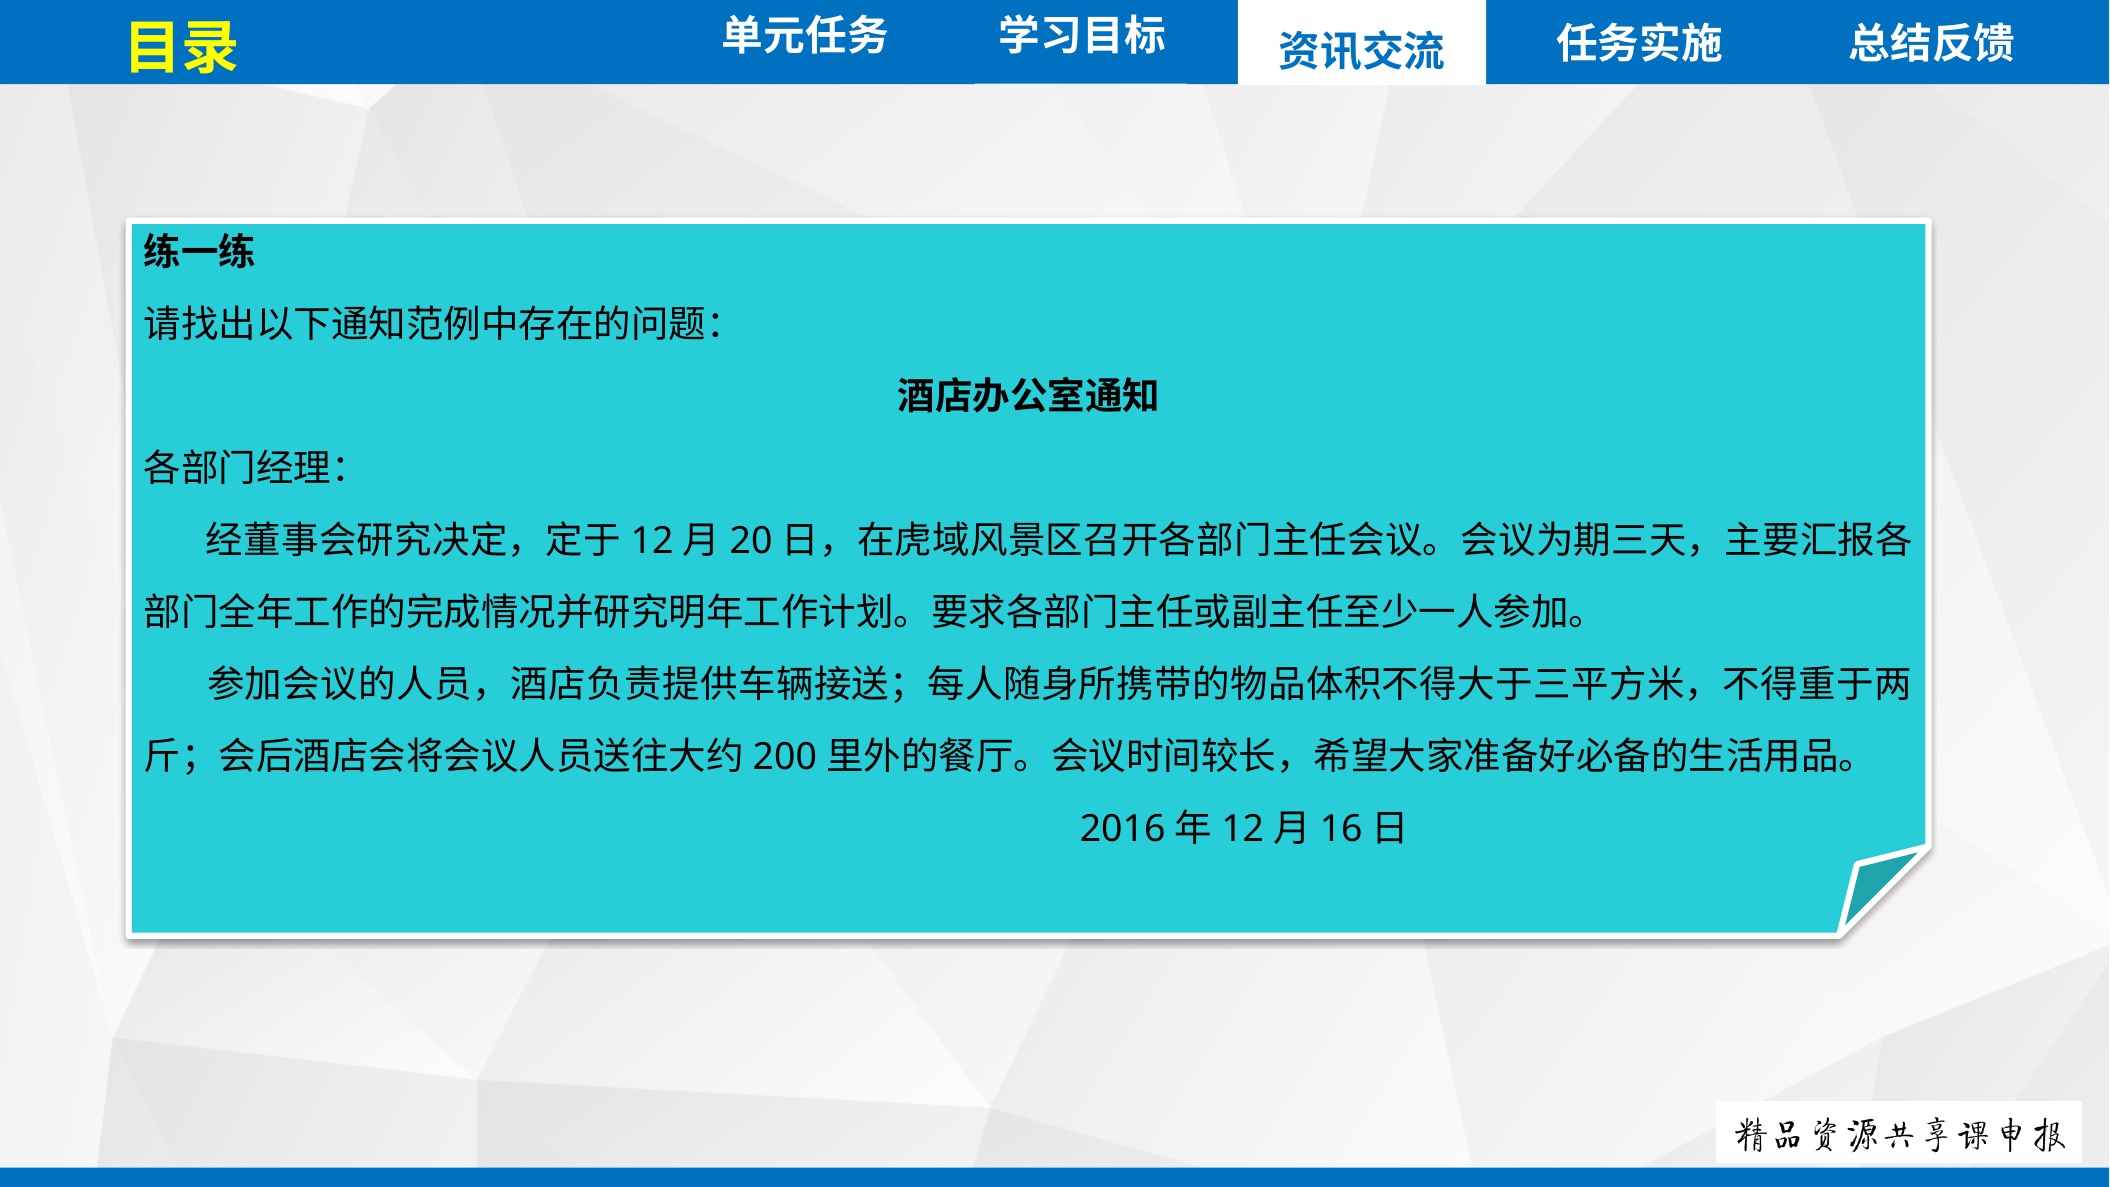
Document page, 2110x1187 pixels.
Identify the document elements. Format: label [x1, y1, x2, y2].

text_box [0, 0, 2110, 1187]
